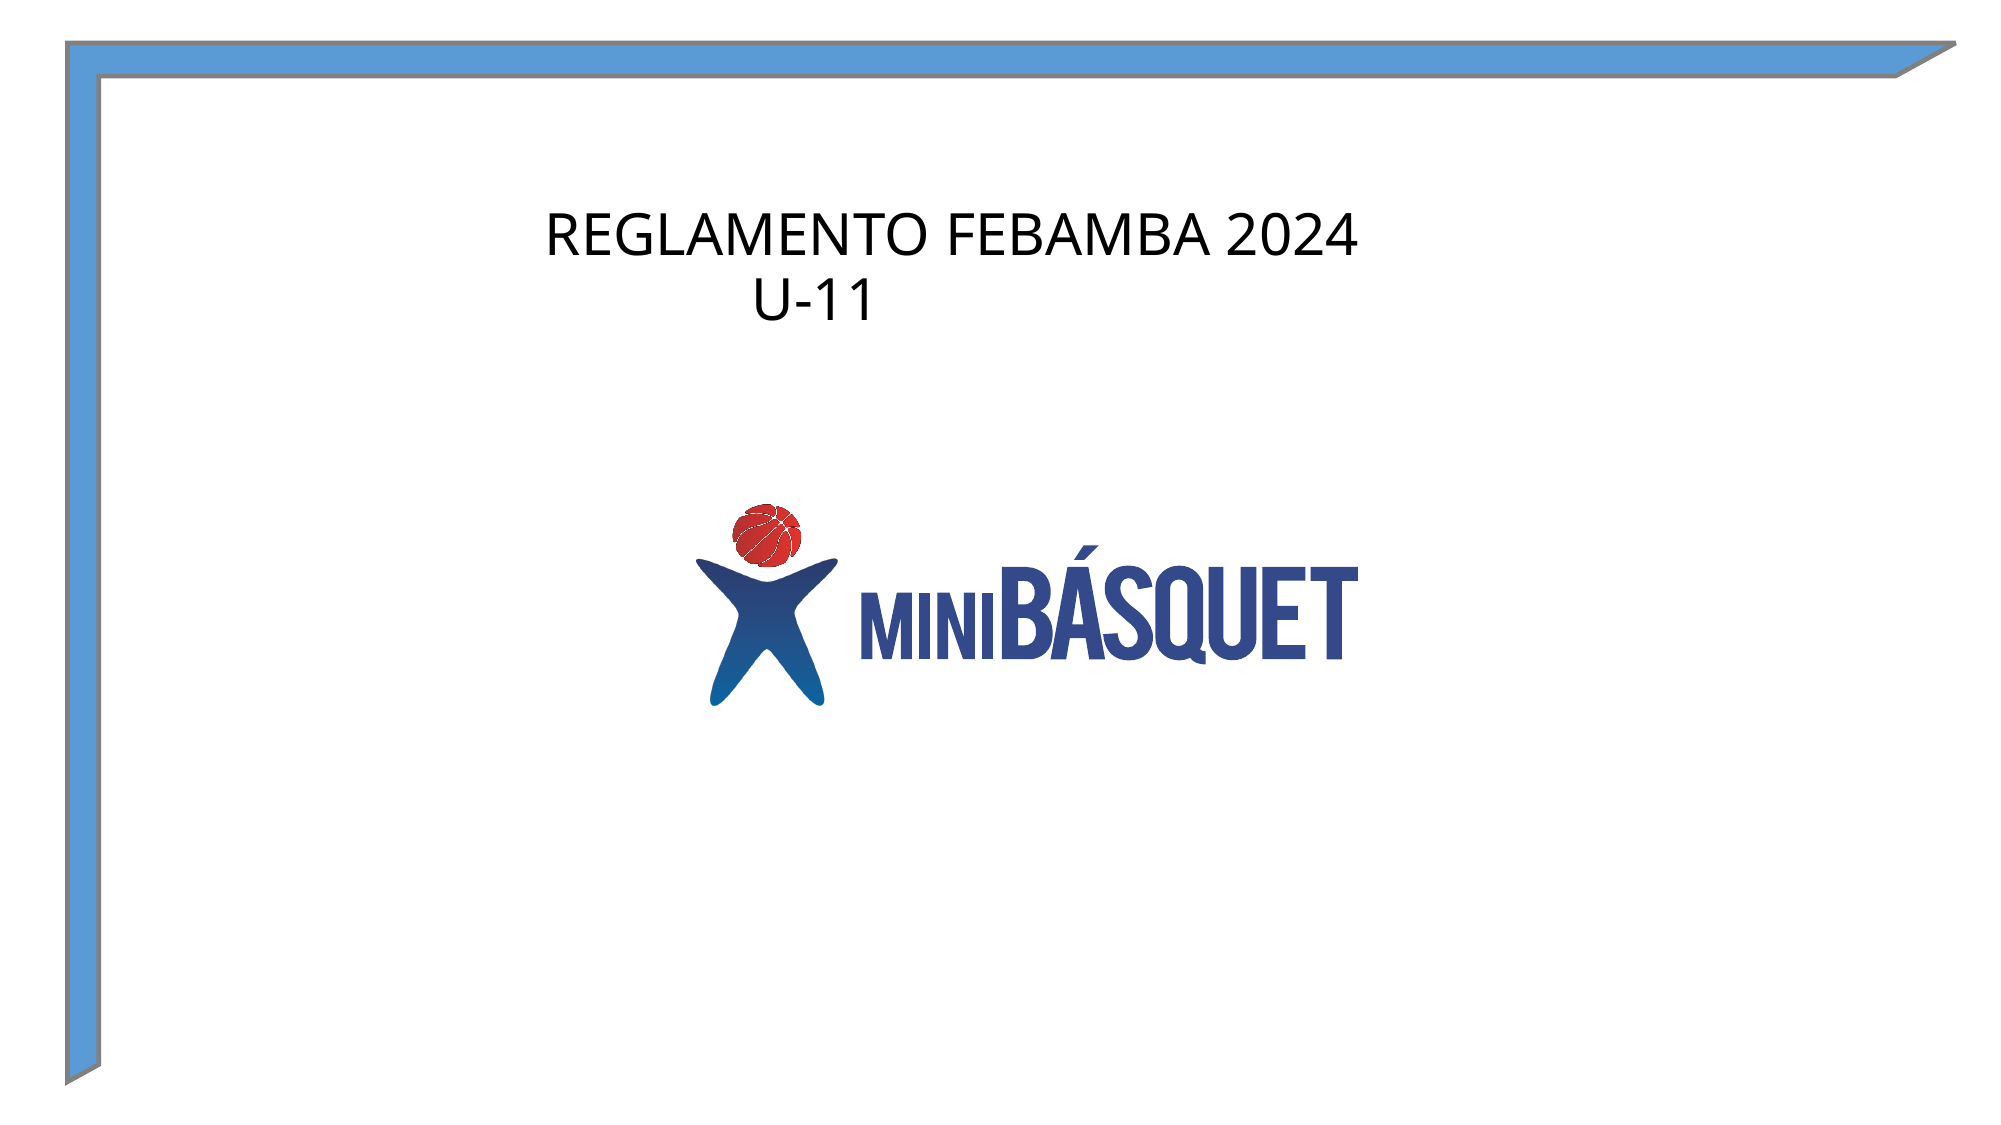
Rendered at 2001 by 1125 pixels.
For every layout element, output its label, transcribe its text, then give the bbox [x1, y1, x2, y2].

title REGLAMENTO FEBAMBA 2024 U-11 [211, 192, 1937, 410]
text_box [695, 504, 1358, 706]
text_box [66, 42, 1957, 1084]
